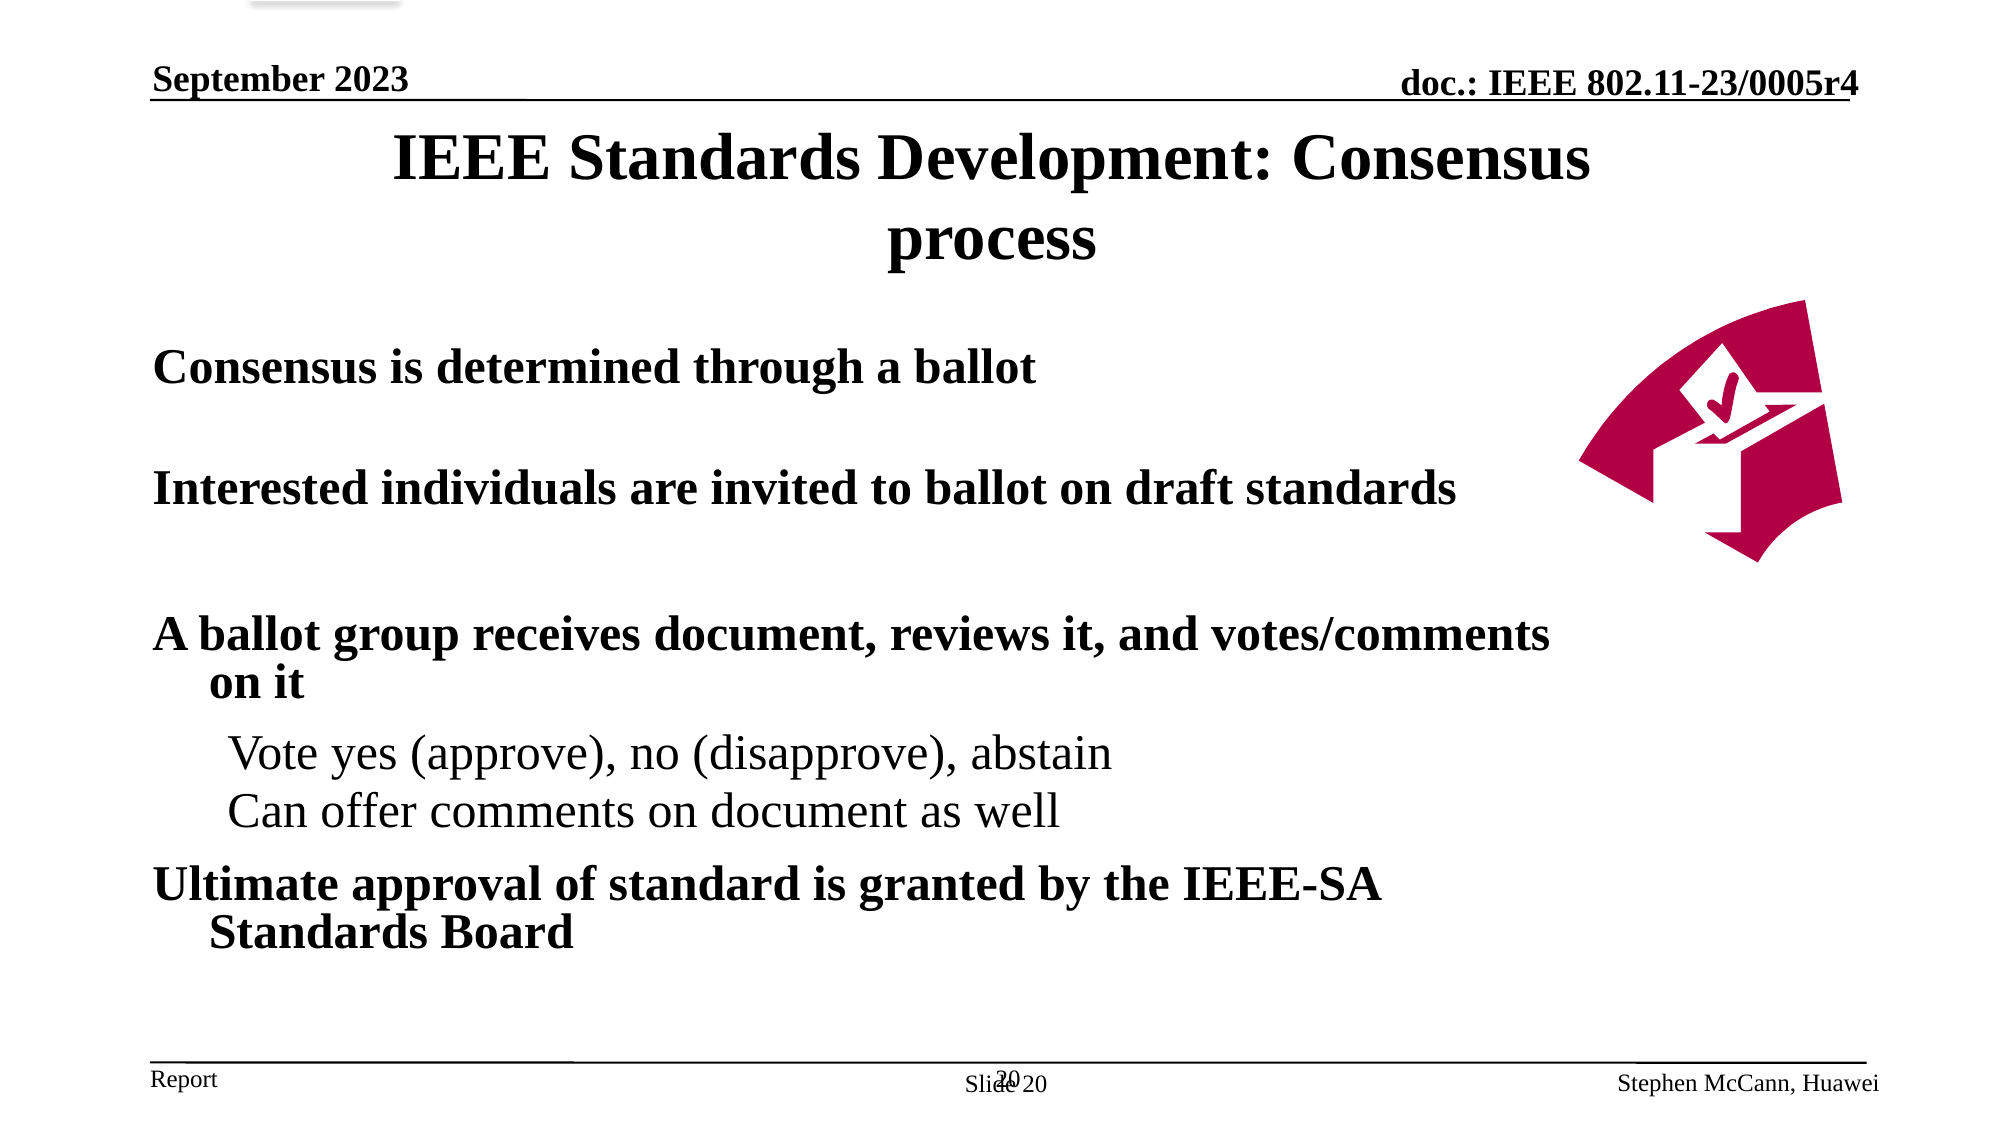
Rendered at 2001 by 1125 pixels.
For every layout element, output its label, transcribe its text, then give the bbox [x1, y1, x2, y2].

list Consensus is determined through a ballot Interested individuals are invited to ballot on draft standards A ballot group receives document, reviews it, and votes/comments on it Vote yes (approve), no (disapprove), abstain Can offer comments on document as well Ultimate approval of standard is granted by the IEEE-SA Standards Board [137, 337, 1603, 1009]
slide_number 20 [950, 1061, 1067, 1123]
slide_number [152, 54, 563, 100]
title IEEE Standards Development: Consensus process [345, 139, 1640, 248]
text_box Slide 20 [949, 1060, 1088, 1098]
picture [1578, 299, 1843, 563]
text_box Stephen McCann, Huawei [1309, 1058, 1895, 1100]
